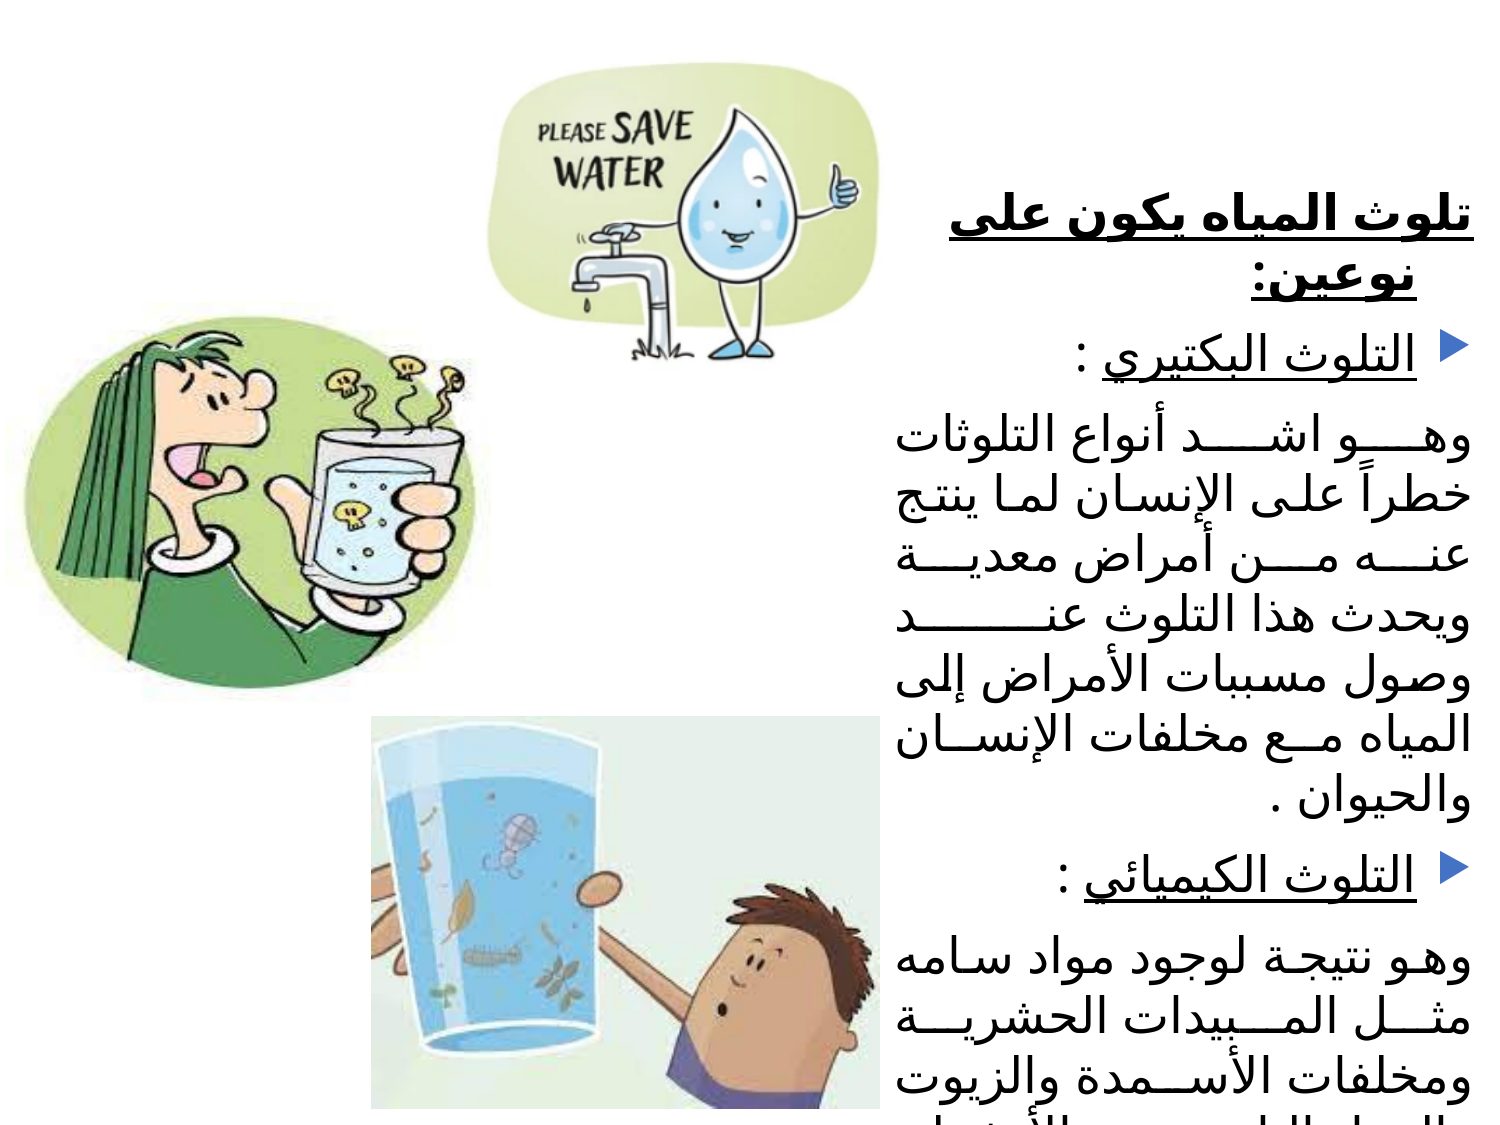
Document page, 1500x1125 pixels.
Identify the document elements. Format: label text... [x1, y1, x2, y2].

picture [371, 716, 880, 1109]
picture [5, 29, 892, 703]
text_box تلوث المياه يكون على نوعين: التلوث البكتيري : وهو اشد أنواع التلوثات خطراً على الإنسان لما ينتج عنه من أمراض معدية ويحدث هذا التلوث عند وصول مسببات الأمراض إلى المياه مع مخلفات الإنسان والحيوان . التلوث الكيميائي : وهو نتيجة لوجود مواد سامه مثل المبيدات الحشرية ومخلفات الأسمدة والزيوت والمواد الناتجة عن الأنشطة الصناعية وغيرها . [879, 172, 1489, 1000]
